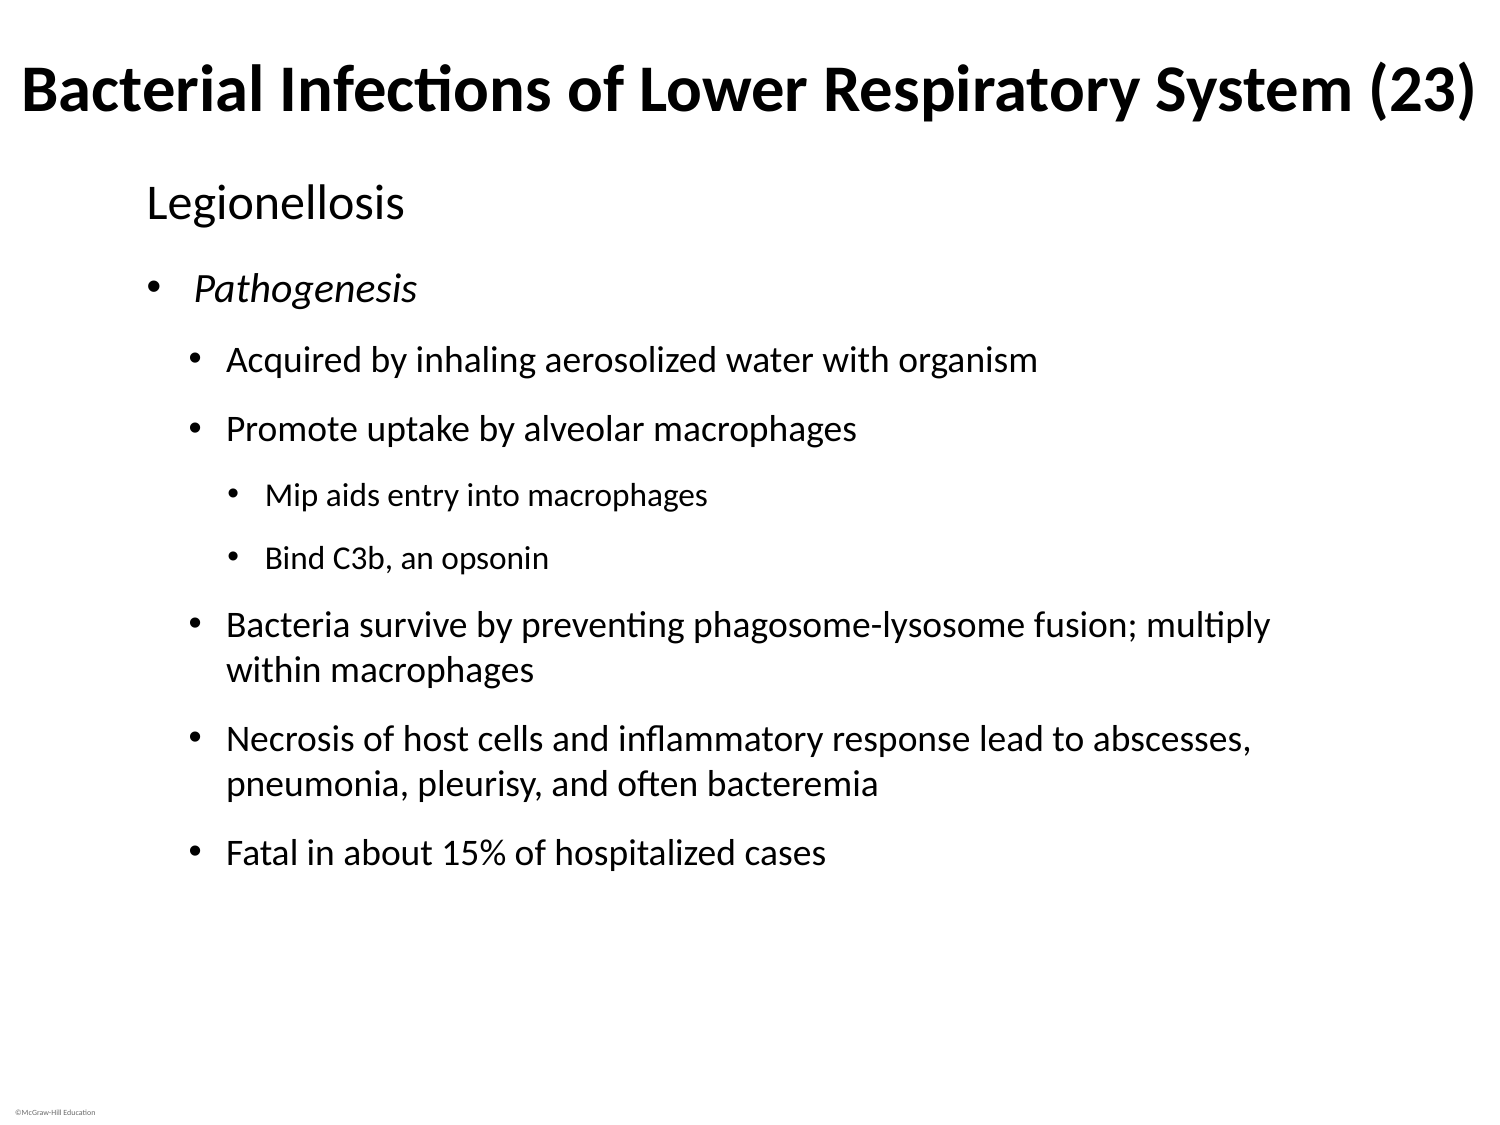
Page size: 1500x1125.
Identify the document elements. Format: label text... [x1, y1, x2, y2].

list Legionellosis Pathogenesis Acquired by inhaling aerosolized water with organism Promote uptake by alveolar macrophages Mip aids entry into macrophages Bind C3b, an opsonin Bacteria survive by preventing phagosome-lysosome fusion; multiply within macrophages Necrosis of host cells and inflammatory response lead to abscesses, pneumonia, pleurisy, and often bacteremia Fatal in about 15% of hospitalized cases [131, 162, 1357, 888]
title Bacterial Infections of Lower Respiratory System (23) [3, 37, 1497, 138]
